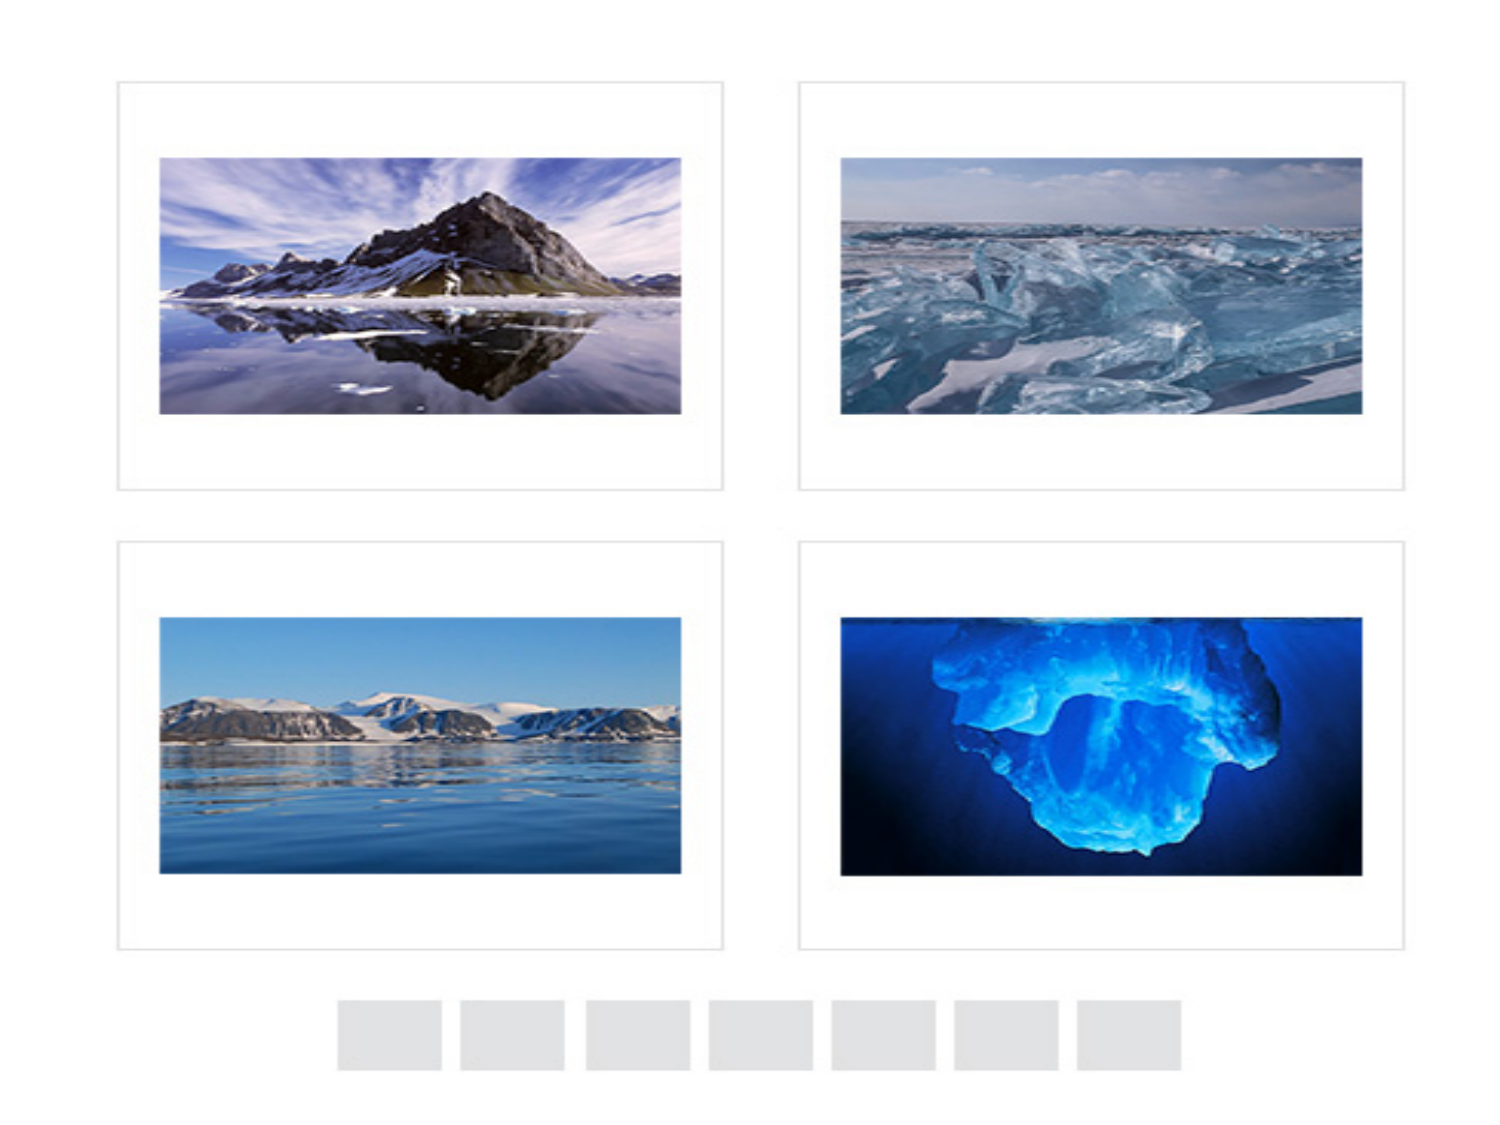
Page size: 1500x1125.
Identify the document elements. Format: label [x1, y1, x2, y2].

list [41, 30, 1483, 1125]
